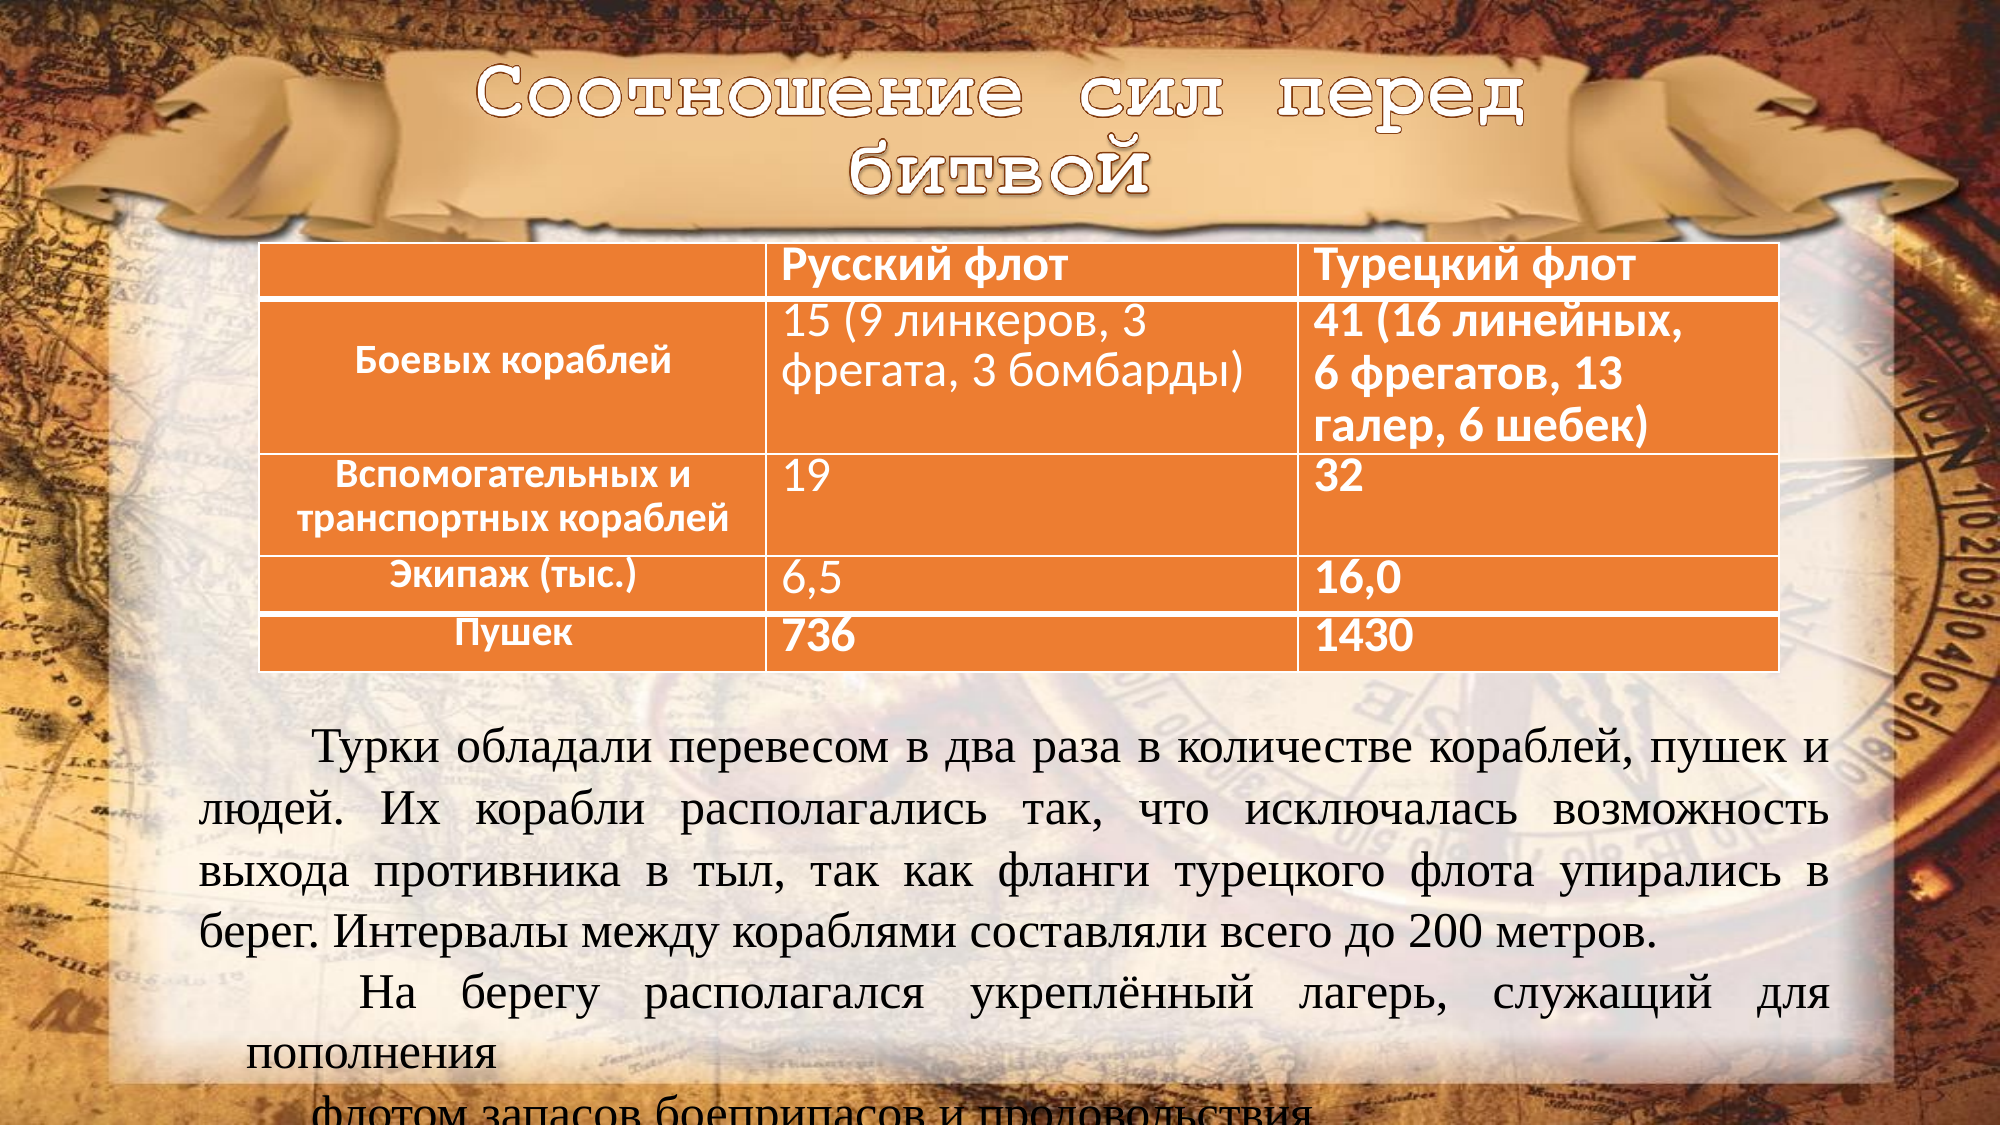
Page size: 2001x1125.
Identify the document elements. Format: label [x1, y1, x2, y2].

text_box [844, 130, 1156, 203]
picture [0, 0, 2000, 1125]
